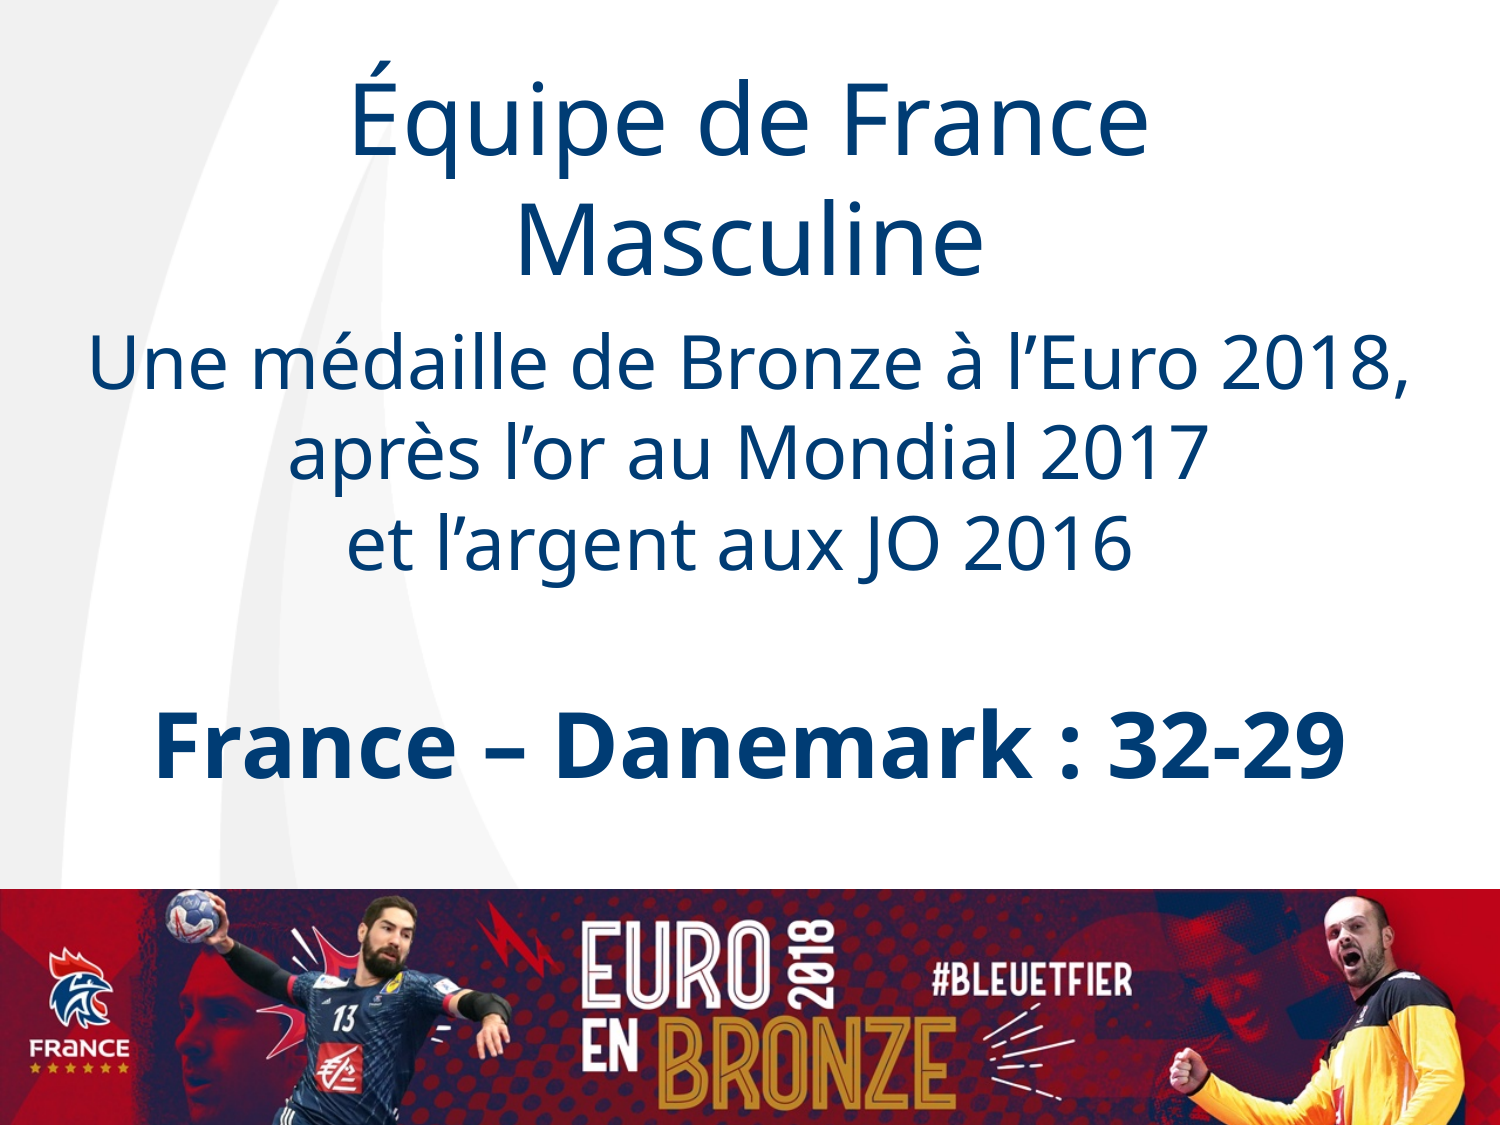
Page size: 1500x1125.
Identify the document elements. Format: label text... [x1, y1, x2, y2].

title Une médaille de Bronze à l’Euro 2018, après l’or au Mondial 2017 et l’argent aux JO 2016 [41, 326, 1459, 674]
picture [0, 0, 1500, 1125]
text_box Équipe de France Masculine [82, 54, 1417, 296]
text_box France – Danemark : 32-29 [112, 621, 1388, 863]
